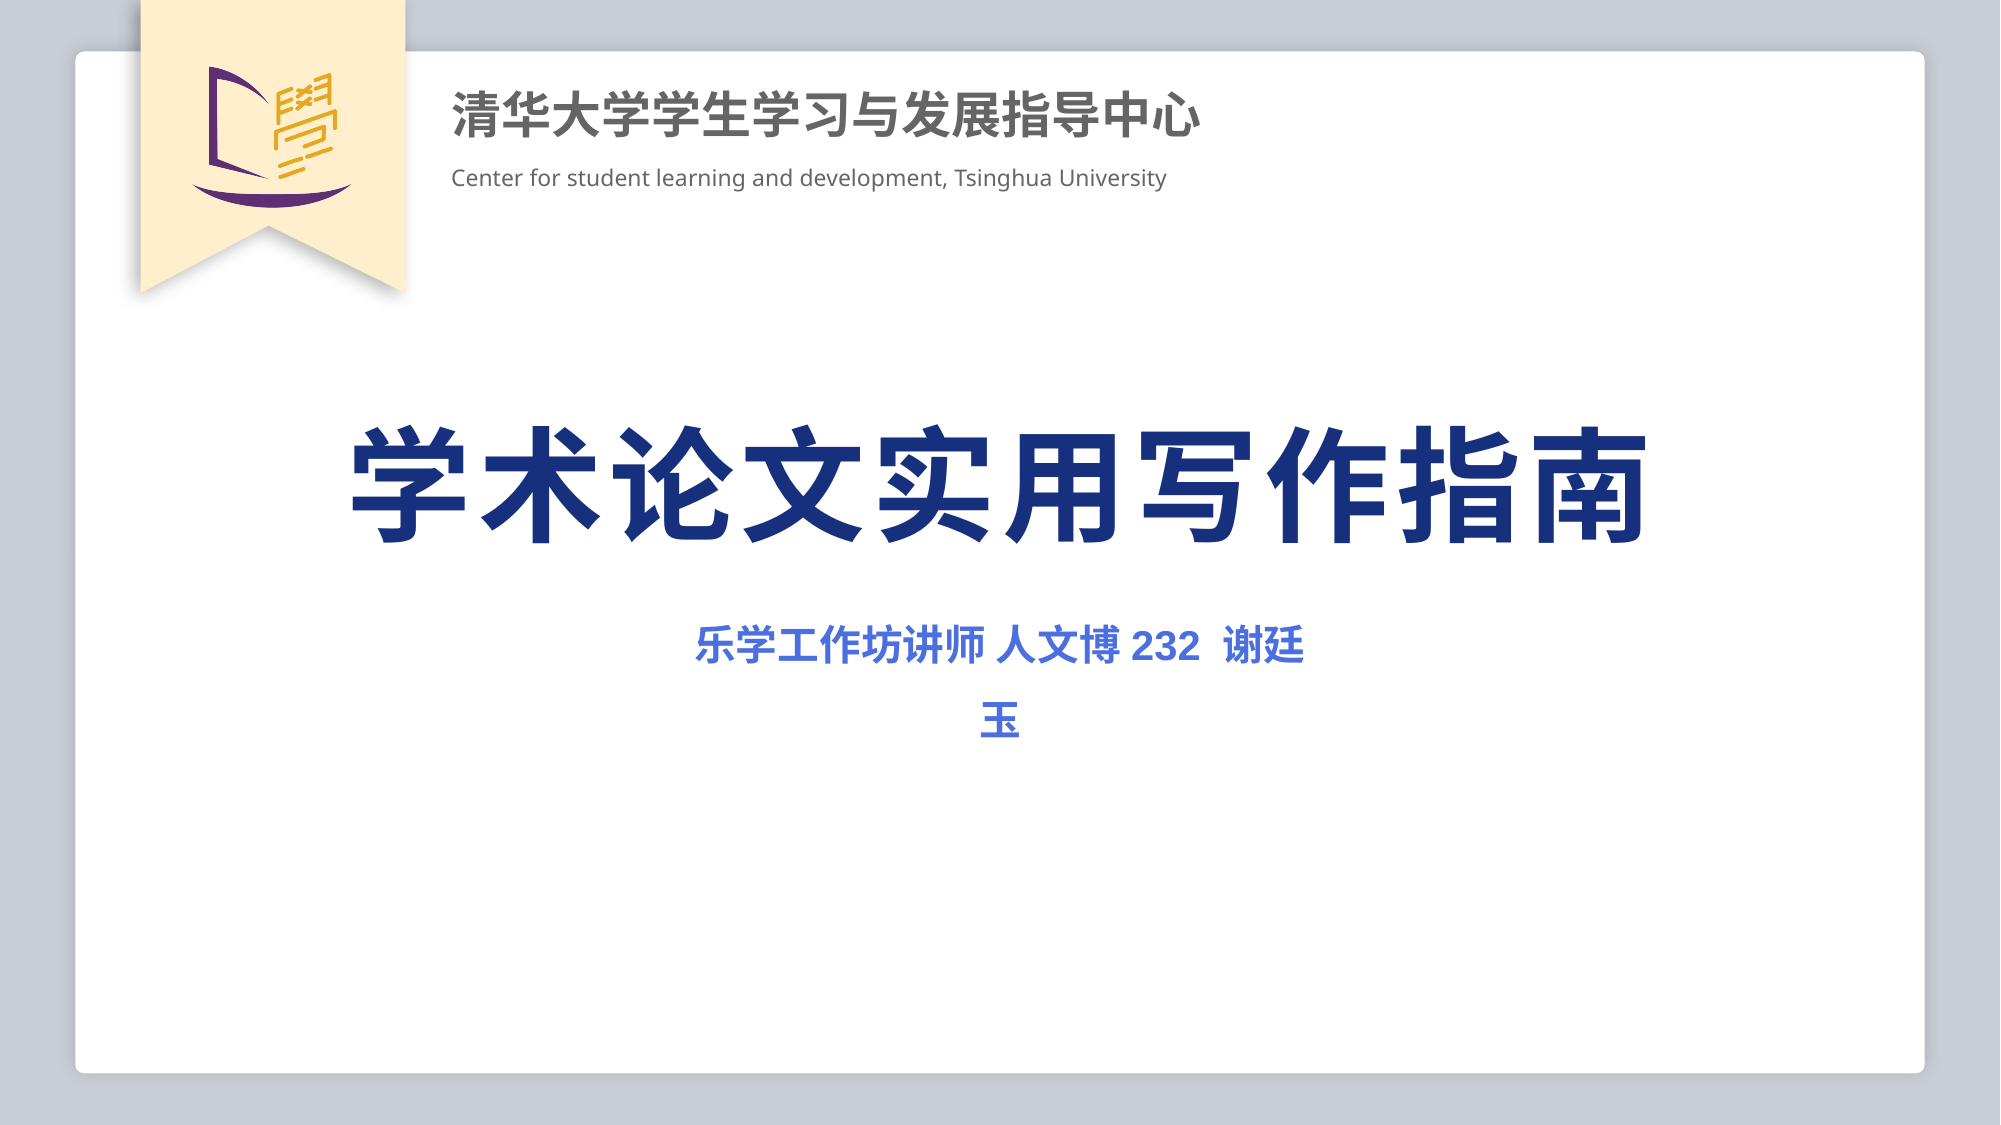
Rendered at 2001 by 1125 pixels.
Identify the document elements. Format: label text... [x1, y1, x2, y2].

picture [187, 47, 359, 219]
text_box [75, 565, 1925, 1074]
text_box [140, 0, 406, 293]
text_box 清华大学学生学习与发展指导中心 [443, 76, 1447, 152]
text_box 学术论文实用写作指南 [75, 399, 1925, 565]
text_box Center for student learning and development, Tsinghua University [443, 155, 1275, 199]
text_box 乐学工作坊讲师 人文博232 谢廷玉 [668, 586, 1332, 752]
text_box [75, 51, 1925, 399]
